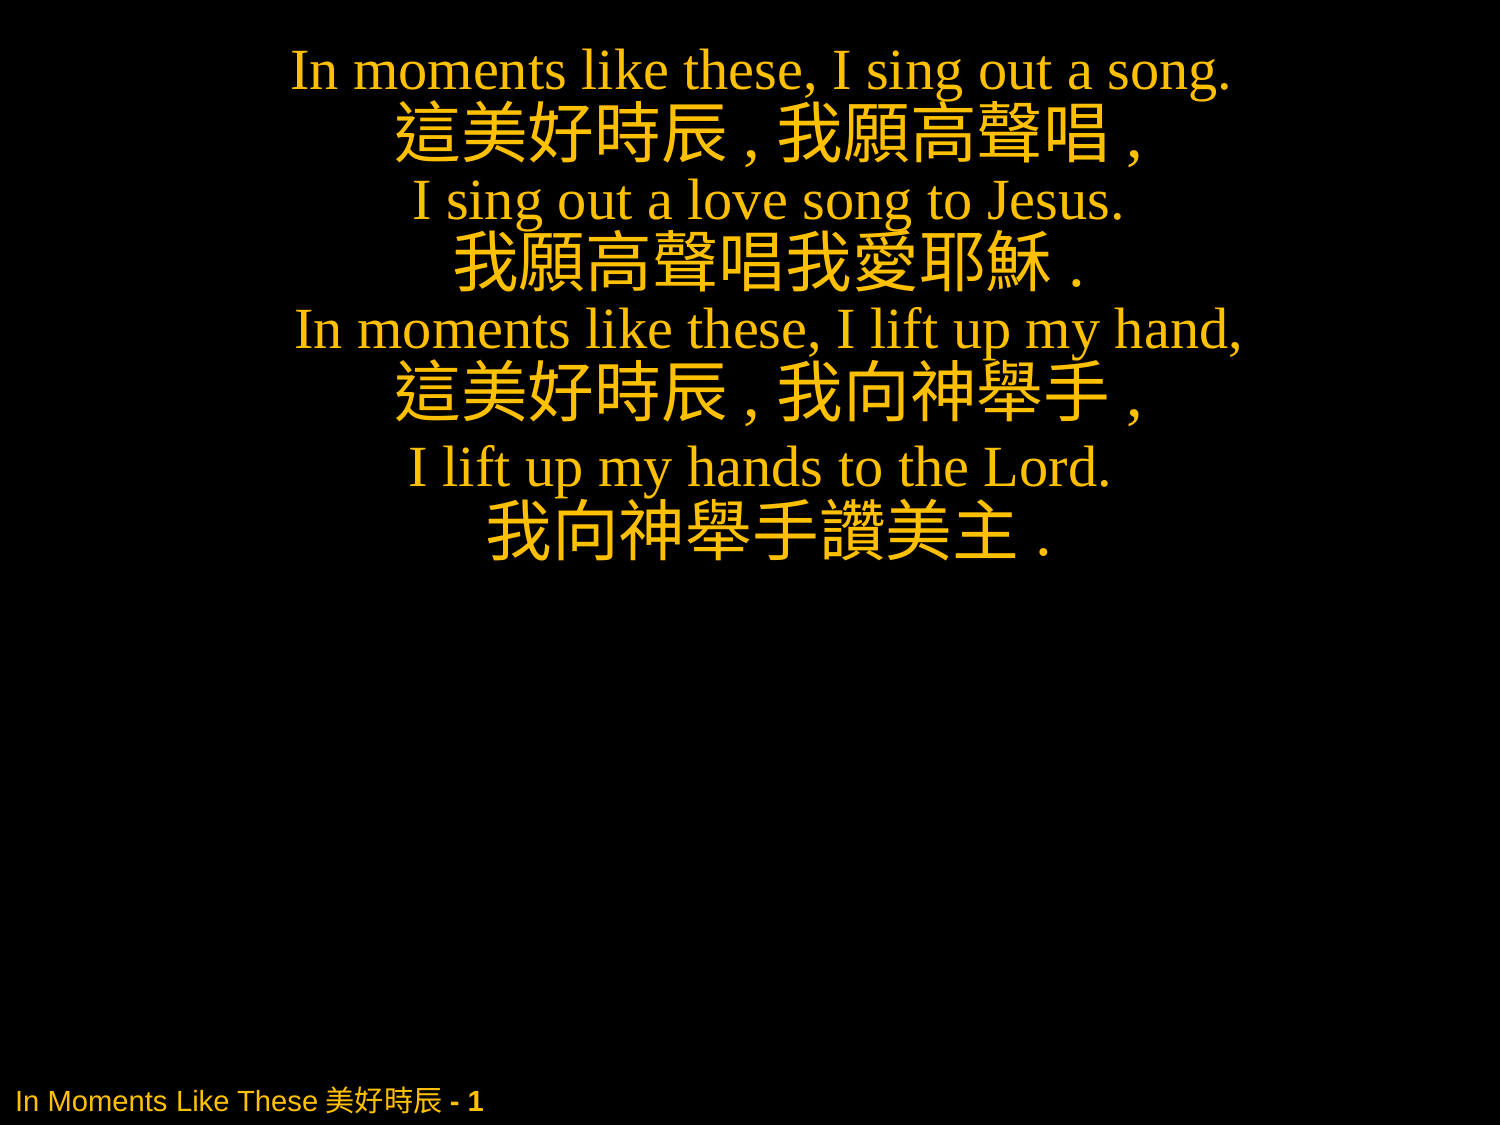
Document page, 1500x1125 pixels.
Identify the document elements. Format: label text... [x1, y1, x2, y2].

list In moments like these, I sing out a song. 這美好時辰,我願高聲唱, I sing out a love song to Jesus. 我願高聲唱我愛耶穌. In moments like these, I lift up my hand, 這美好時辰,我向神舉手, I lift up my hands to the Lord. 我向神舉手讚美主. [50, 50, 1488, 1024]
title In Moments Like These美好時辰- 1 [0, 1074, 900, 1125]
